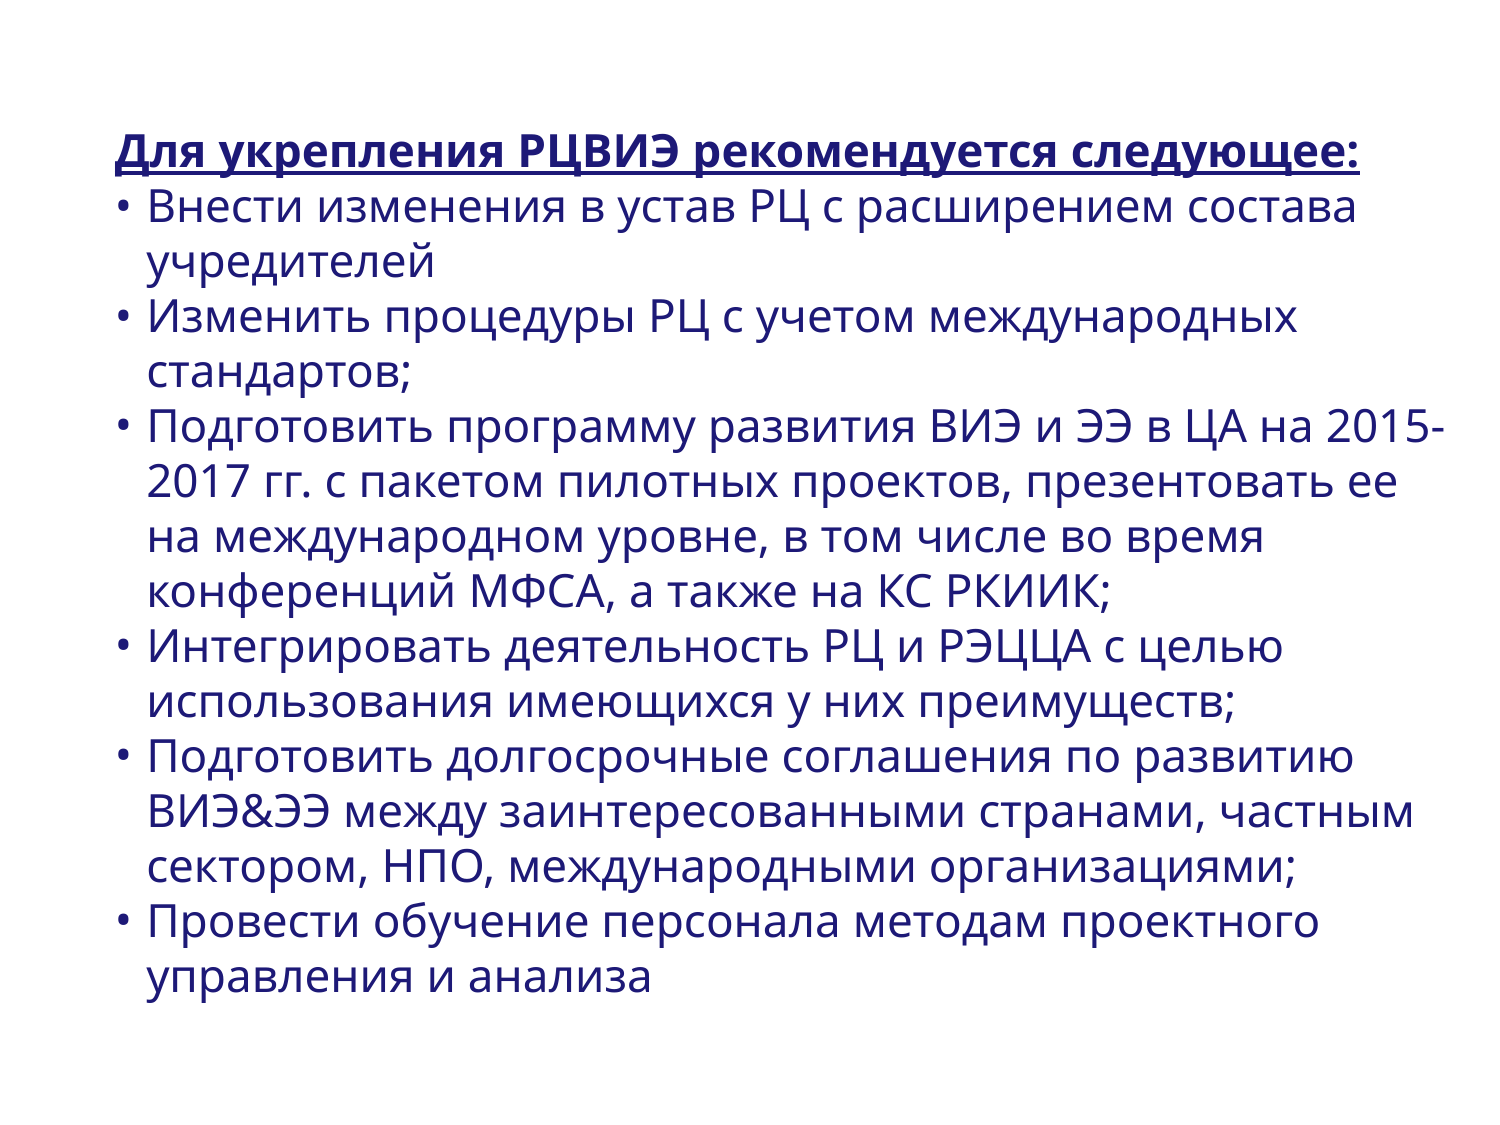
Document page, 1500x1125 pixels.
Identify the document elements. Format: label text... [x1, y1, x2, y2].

text_box Для укрепления РЦВИЭ рекомендуется следующее: Внести изменения в устав РЦ с расширением состава учредителей Изменить процедуры РЦ с учетом международных стандартов; Подготовить программу развития ВИЭ и ЭЭ в ЦА на 2015-2017 гг. с пакетом пилотных проектов, презентовать ее на международном уровне, в том числе во время конференций МФСА, а также на КС РКИИК; Интегрировать деятельность РЦ и РЭЦЦА с целью использования имеющихся у них преимуществ; Подготовить долгосрочные соглашения по развитию ВИЭ&ЭЭ между заинтересованными странами, частным сектором, НПО, международными организациями; Провести обучение персонала методам проектного управления и анализа [63, 114, 1464, 1009]
